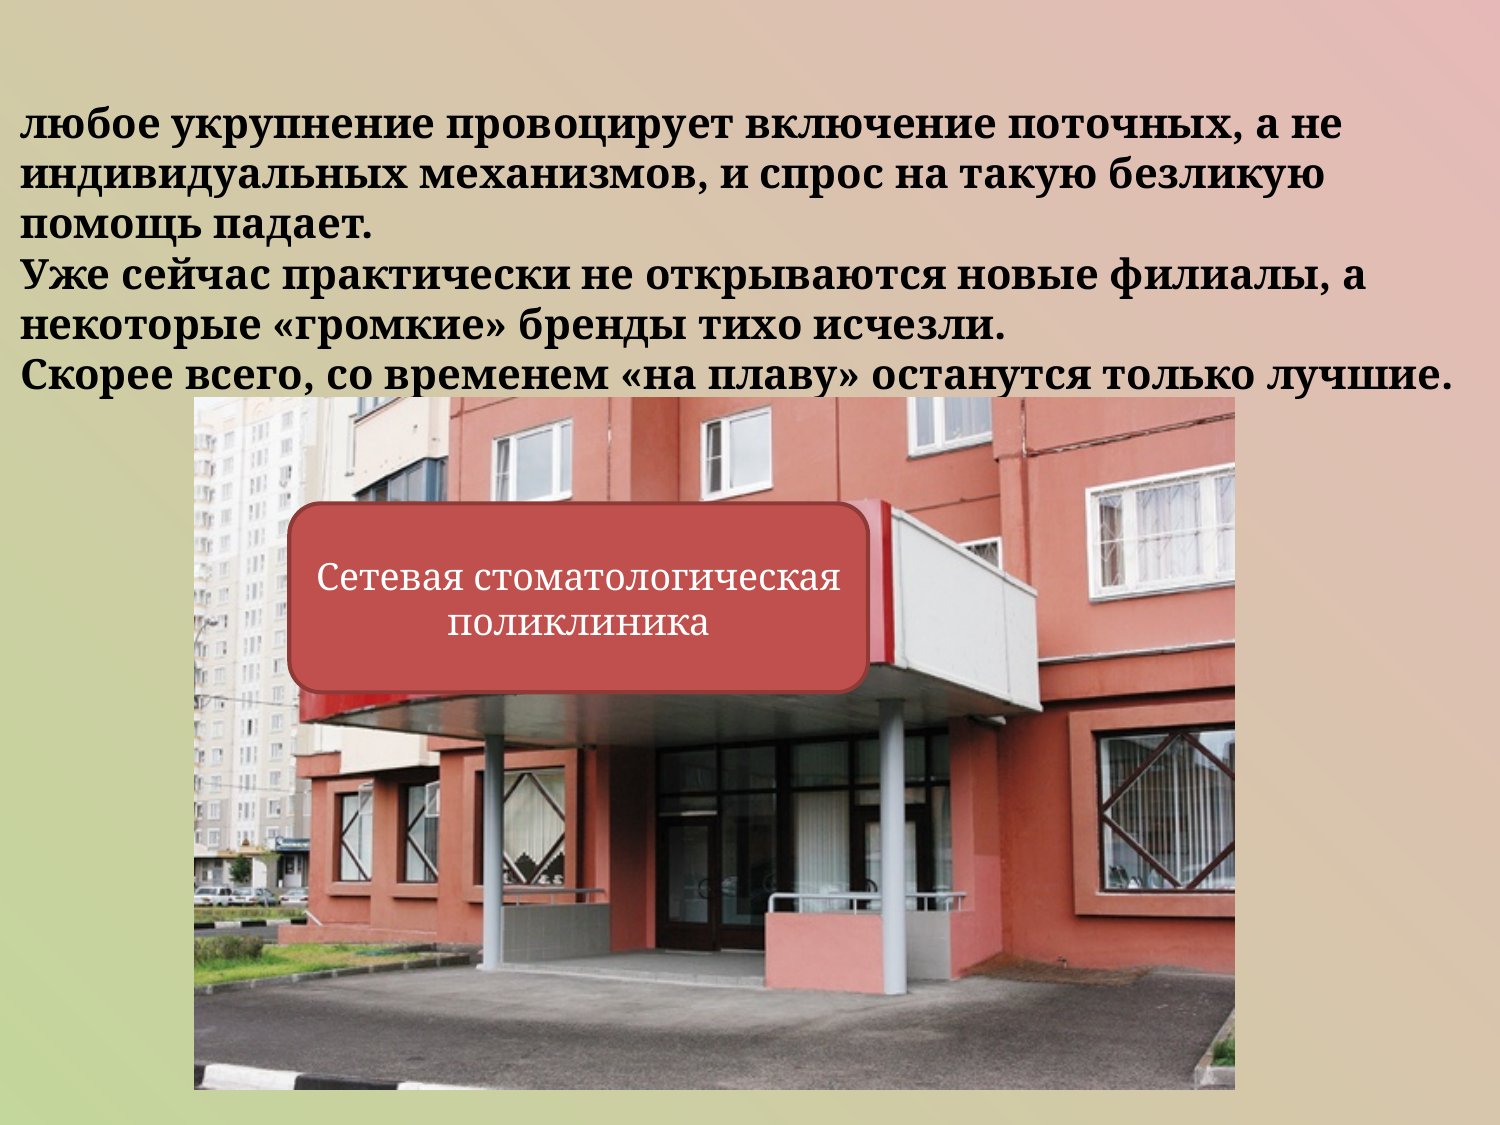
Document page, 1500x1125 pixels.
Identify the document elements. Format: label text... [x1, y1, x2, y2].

text_box любое укрупнение провоцирует включение поточных, а не индивидуальных механизмов, и спрос на такую безликую помощь падает. Уже сейчас практически не открываются новые филиалы, а некоторые «громкие» бренды тихо исчезли. Скорее всего, со временем «на плаву» останутся только лучшие. [5, 89, 1500, 405]
picture [194, 396, 1235, 1090]
